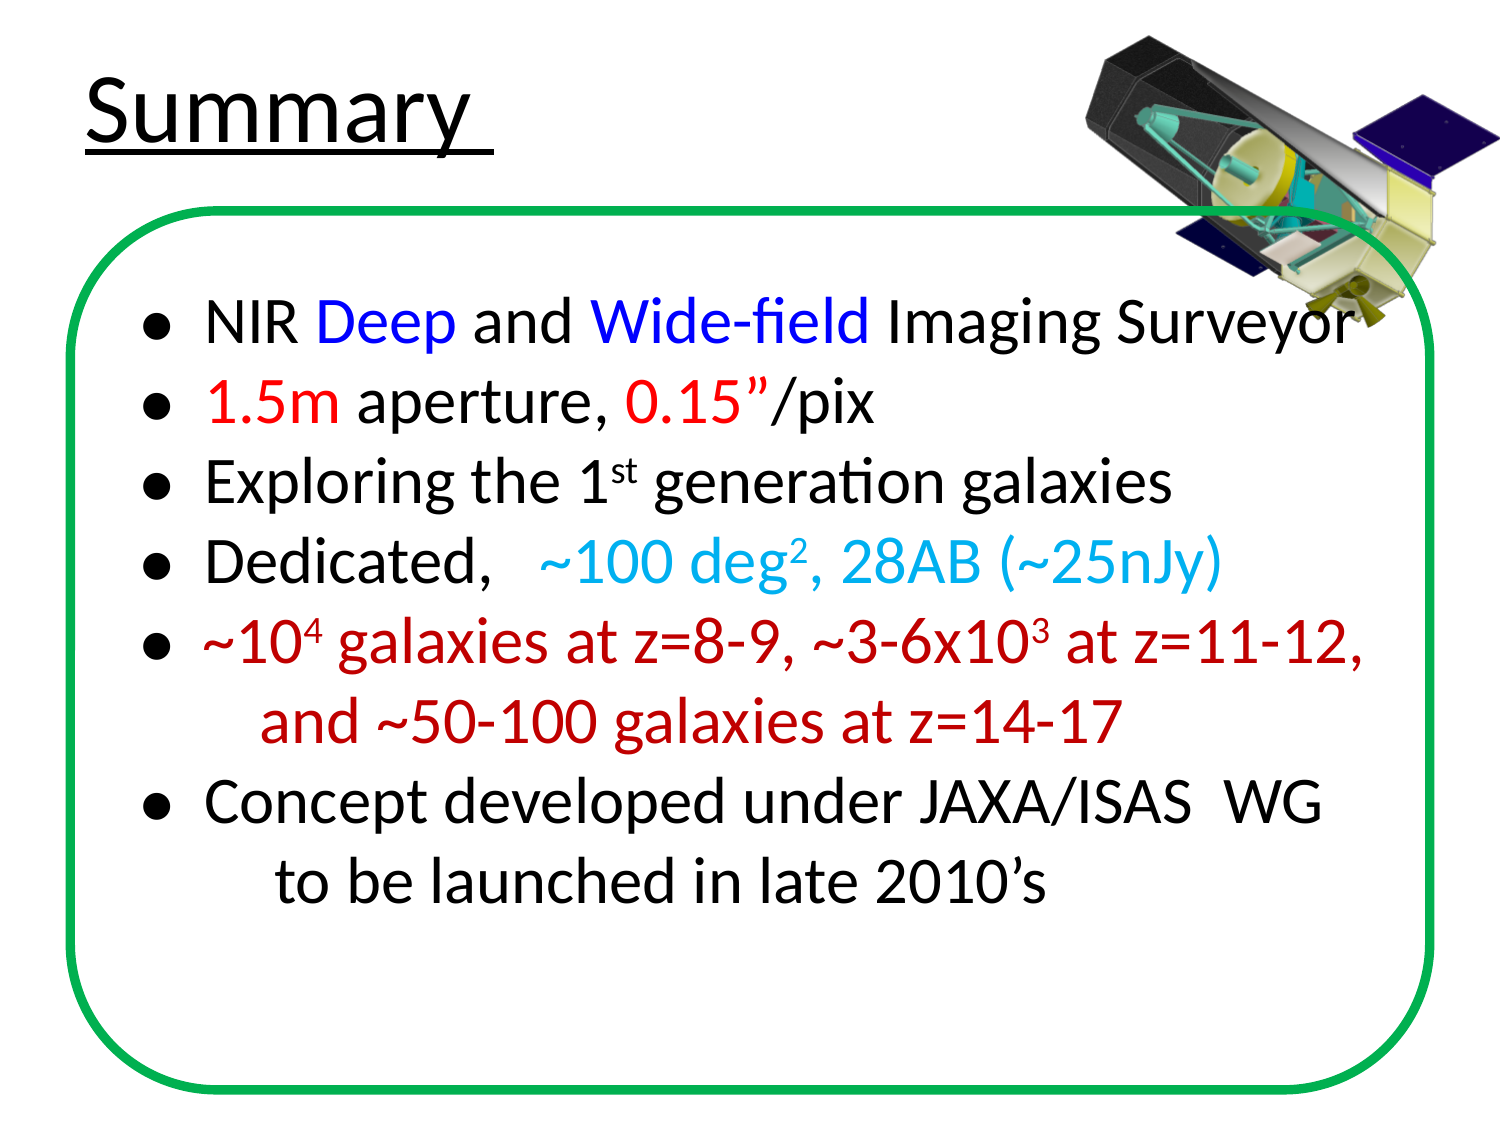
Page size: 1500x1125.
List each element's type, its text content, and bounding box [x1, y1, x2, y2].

text_box Summary [70, 35, 1084, 170]
text_box ● NIR Deep and Wide-field Imaging Surveyor ● 1.5m aperture, 0.15”/pix ● Exploring the 1st generation galaxies ● Dedicated, ~100 deg2, 28AB (~25nJy) ● ~104 galaxies at z=8-9, ~3-6x103 at z=11-12, and ~50-100 galaxies at z=14-17 ● Concept developed under JAXA/ISAS WG to be launched in late 2010’s [124, 269, 1396, 924]
picture [1085, 34, 1500, 329]
text_box [66, 207, 1434, 1094]
